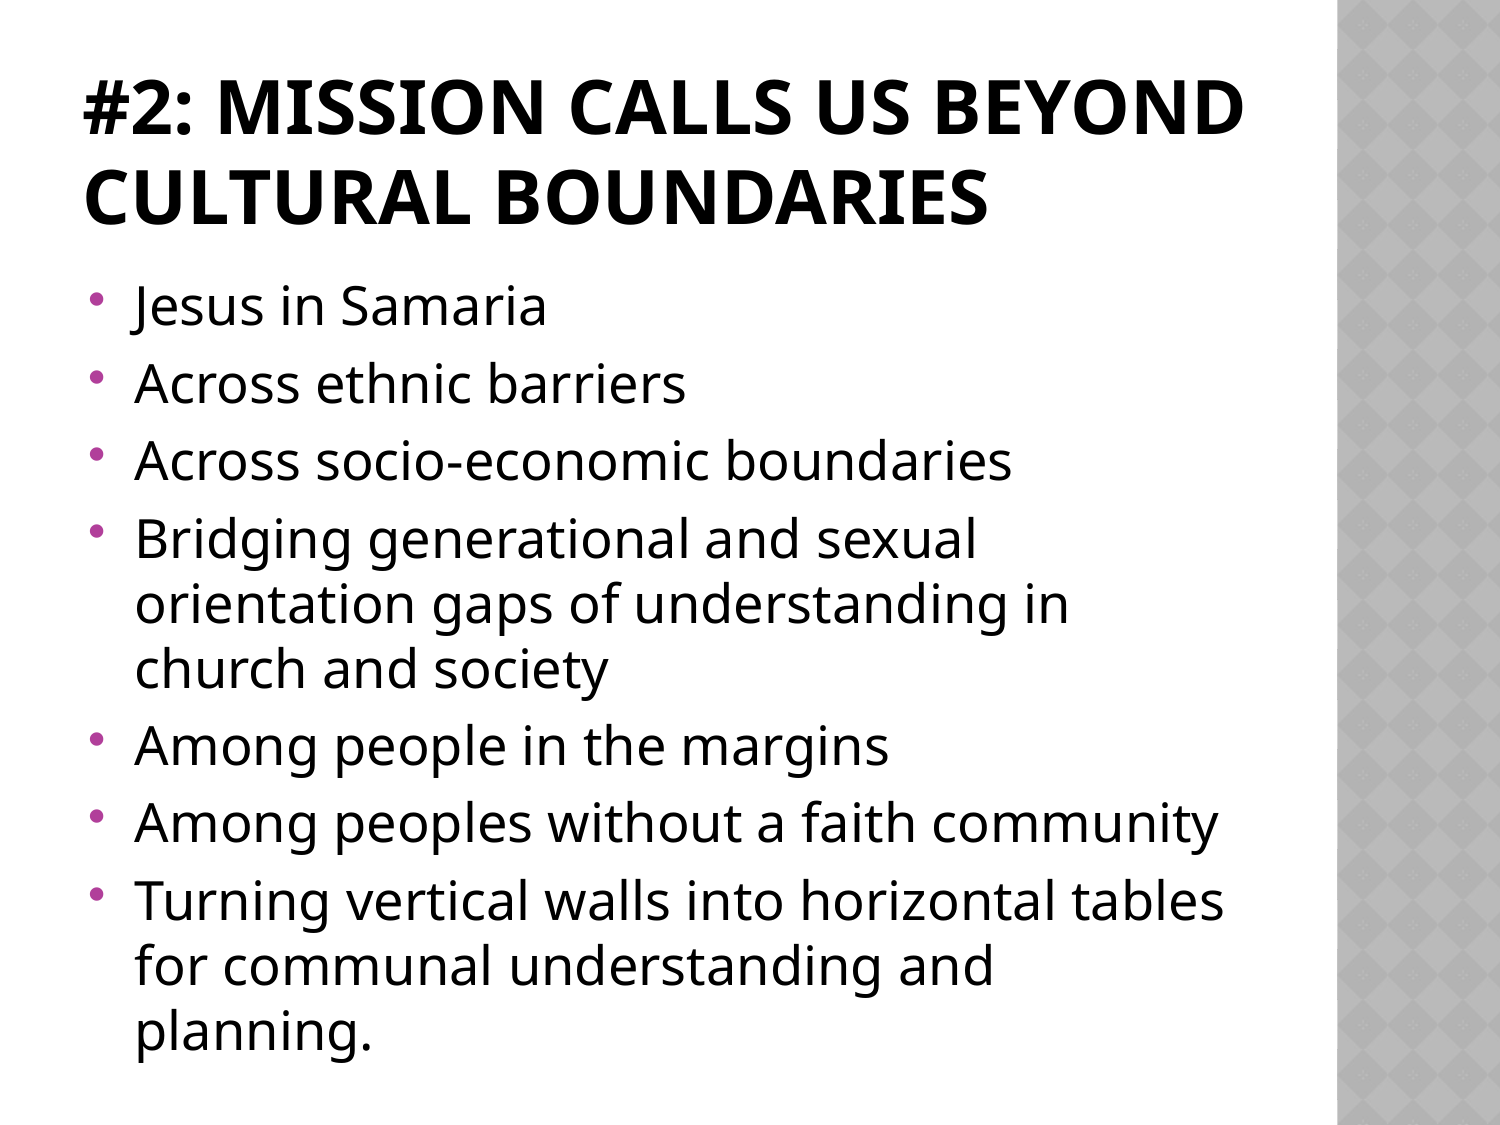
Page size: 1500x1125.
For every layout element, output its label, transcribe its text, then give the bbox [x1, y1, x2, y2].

title #2: Mission calls us beyond cultural boundaries [75, 52, 1263, 241]
list Jesus in Samaria Across ethnic barriers Across socio-economic boundaries Bridging generational and sexual orientation gaps of understanding in church and society Among people in the margins Among peoples without a faith community Turning vertical walls into horizontal tables for communal understanding and planning. [75, 264, 1263, 1060]
